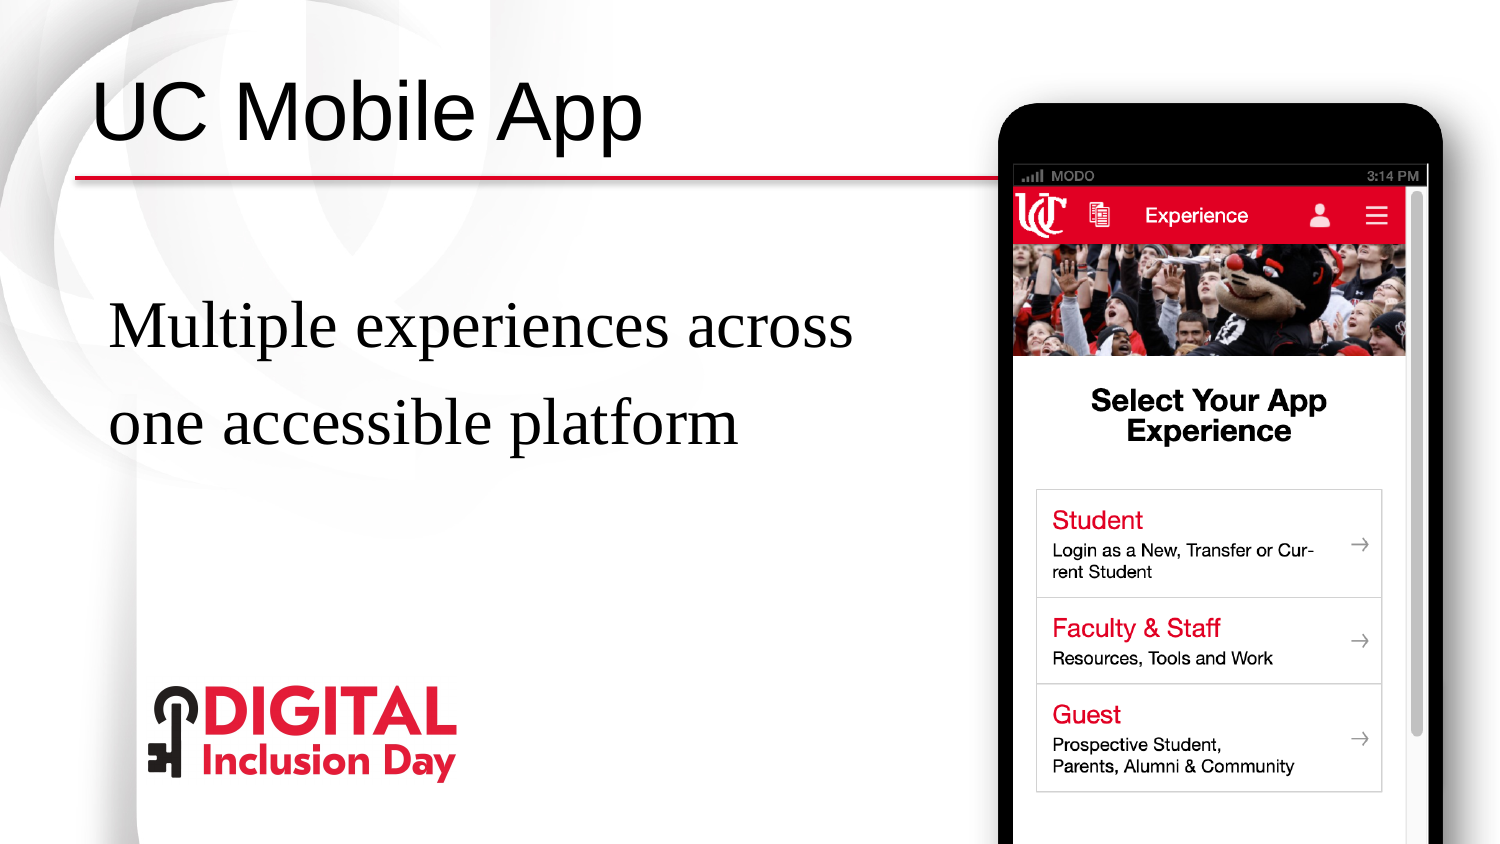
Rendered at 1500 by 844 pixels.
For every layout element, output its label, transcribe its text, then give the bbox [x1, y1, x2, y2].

list Multiple experiences across one accessible platform [75, 281, 967, 751]
title UC Mobile App [75, 37, 1425, 178]
picture [0, 0, 1500, 844]
